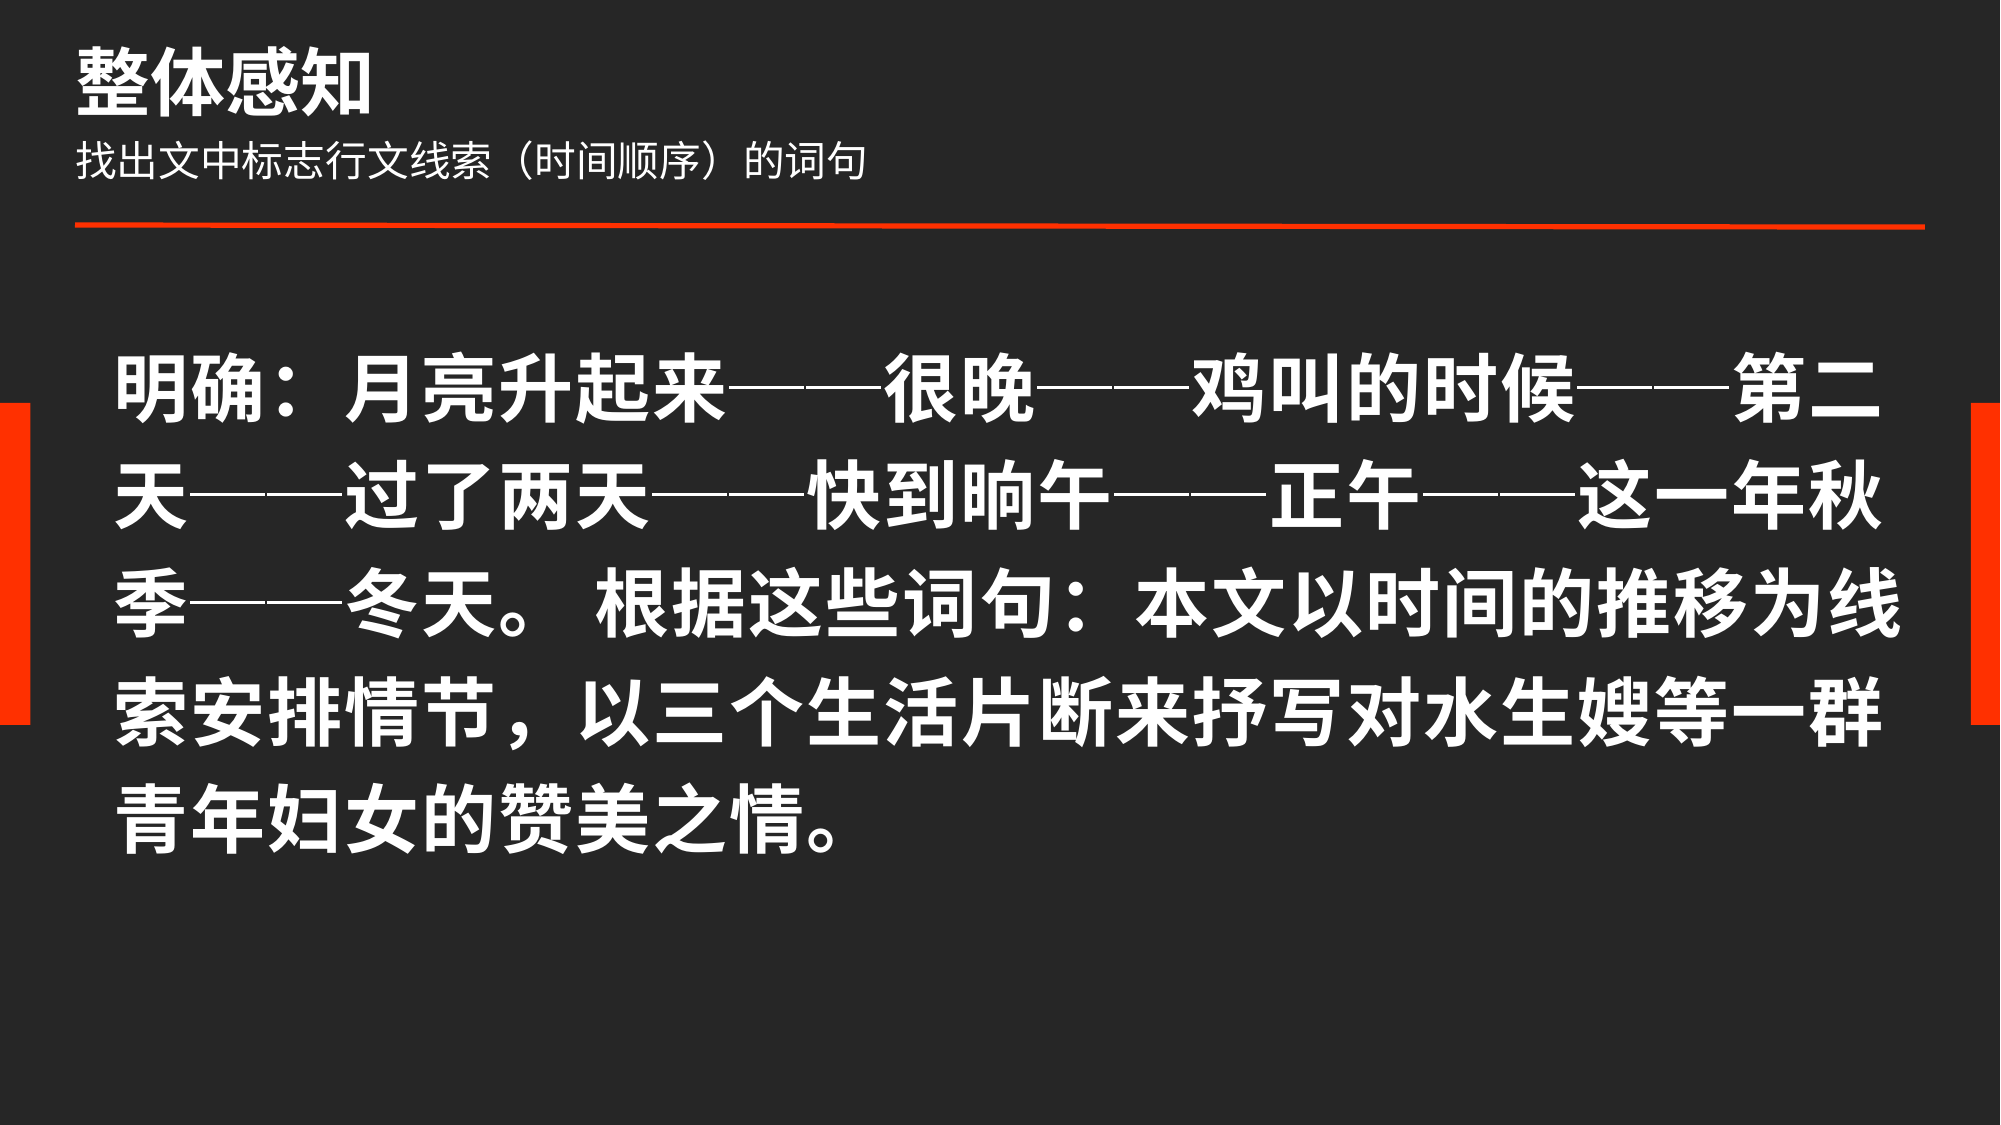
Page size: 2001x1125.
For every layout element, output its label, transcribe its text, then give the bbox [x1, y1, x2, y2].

text_box 明确：月亮升起来──很晚──鸡叫的时候──第二天──过了两天──快到晌午──正午──这一年秋季──冬天。 根据这些词句：本文以时间的推移为线索安排情节，以三个生活片断来抒写对水生嫂等一群青年妇女的赞美之情。 [102, 327, 1917, 859]
text_box [1970, 402, 2000, 726]
text_box [0, 402, 32, 726]
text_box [74, 224, 1925, 228]
text_box 找出文中标志行文线索（时间顺序）的词句 [75, 124, 1925, 200]
text_box 整体感知 [75, 24, 1925, 124]
